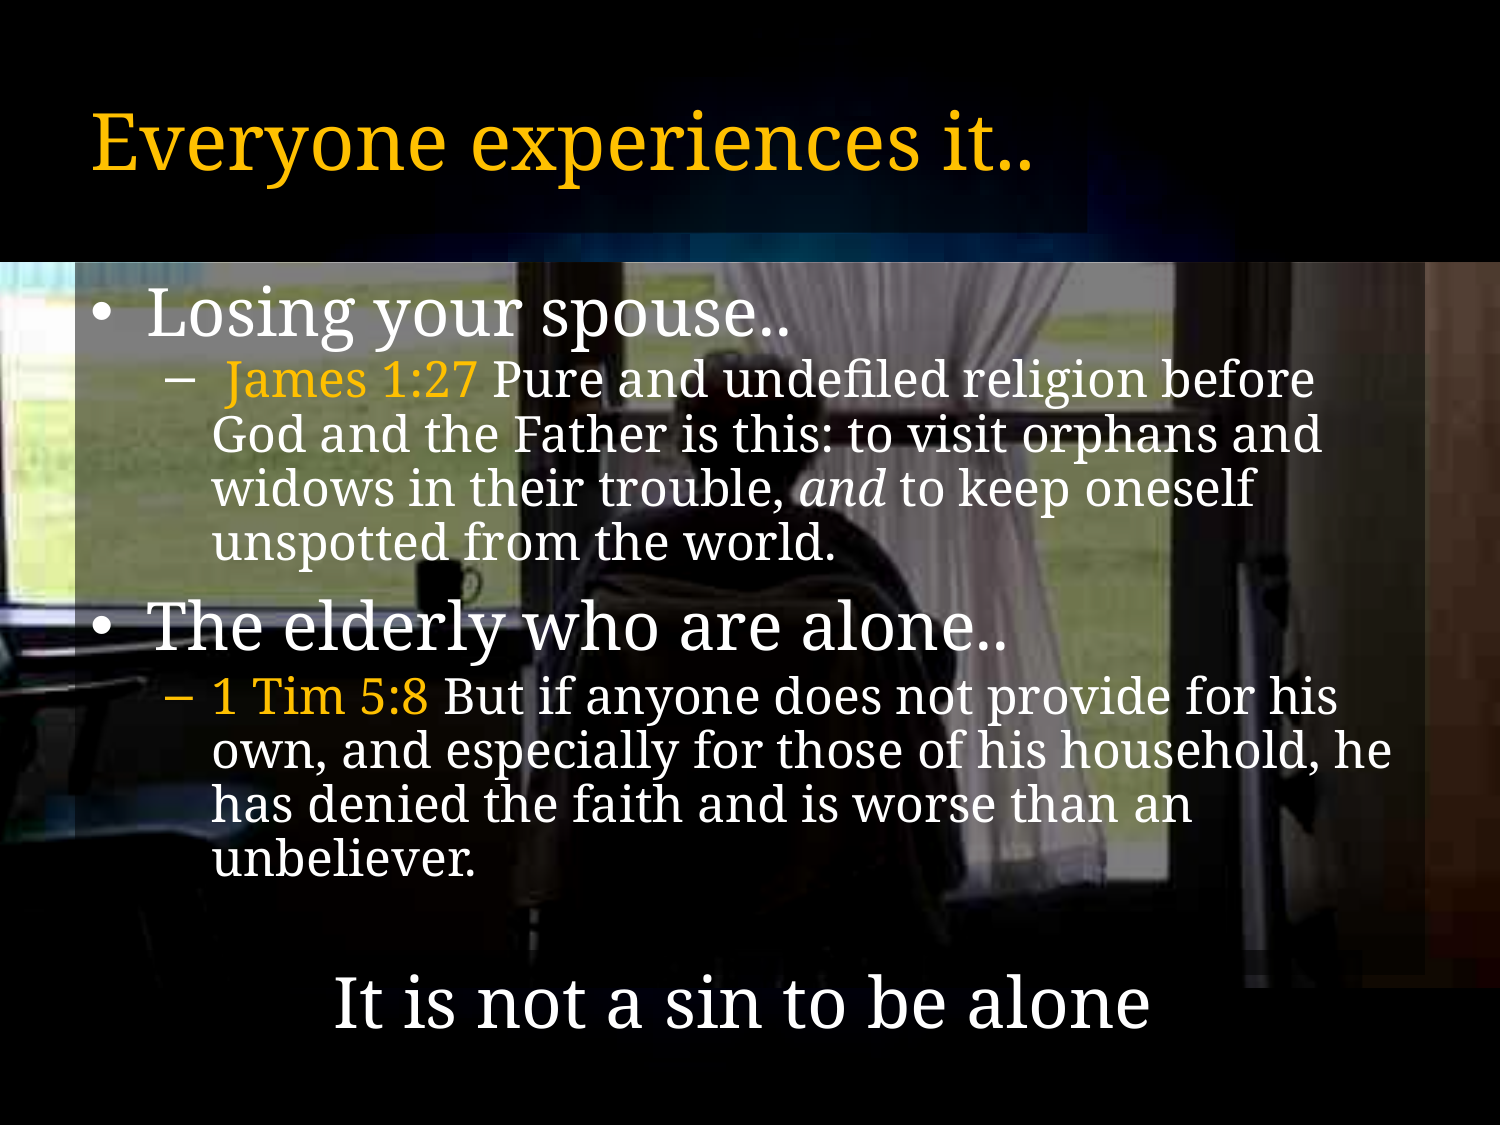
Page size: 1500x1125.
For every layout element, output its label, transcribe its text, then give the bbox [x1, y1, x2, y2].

text_box It is not a sin to be alone [125, 997, 1363, 1063]
picture [0, 262, 1500, 988]
title Everyone experiences it.. [75, 45, 1088, 233]
